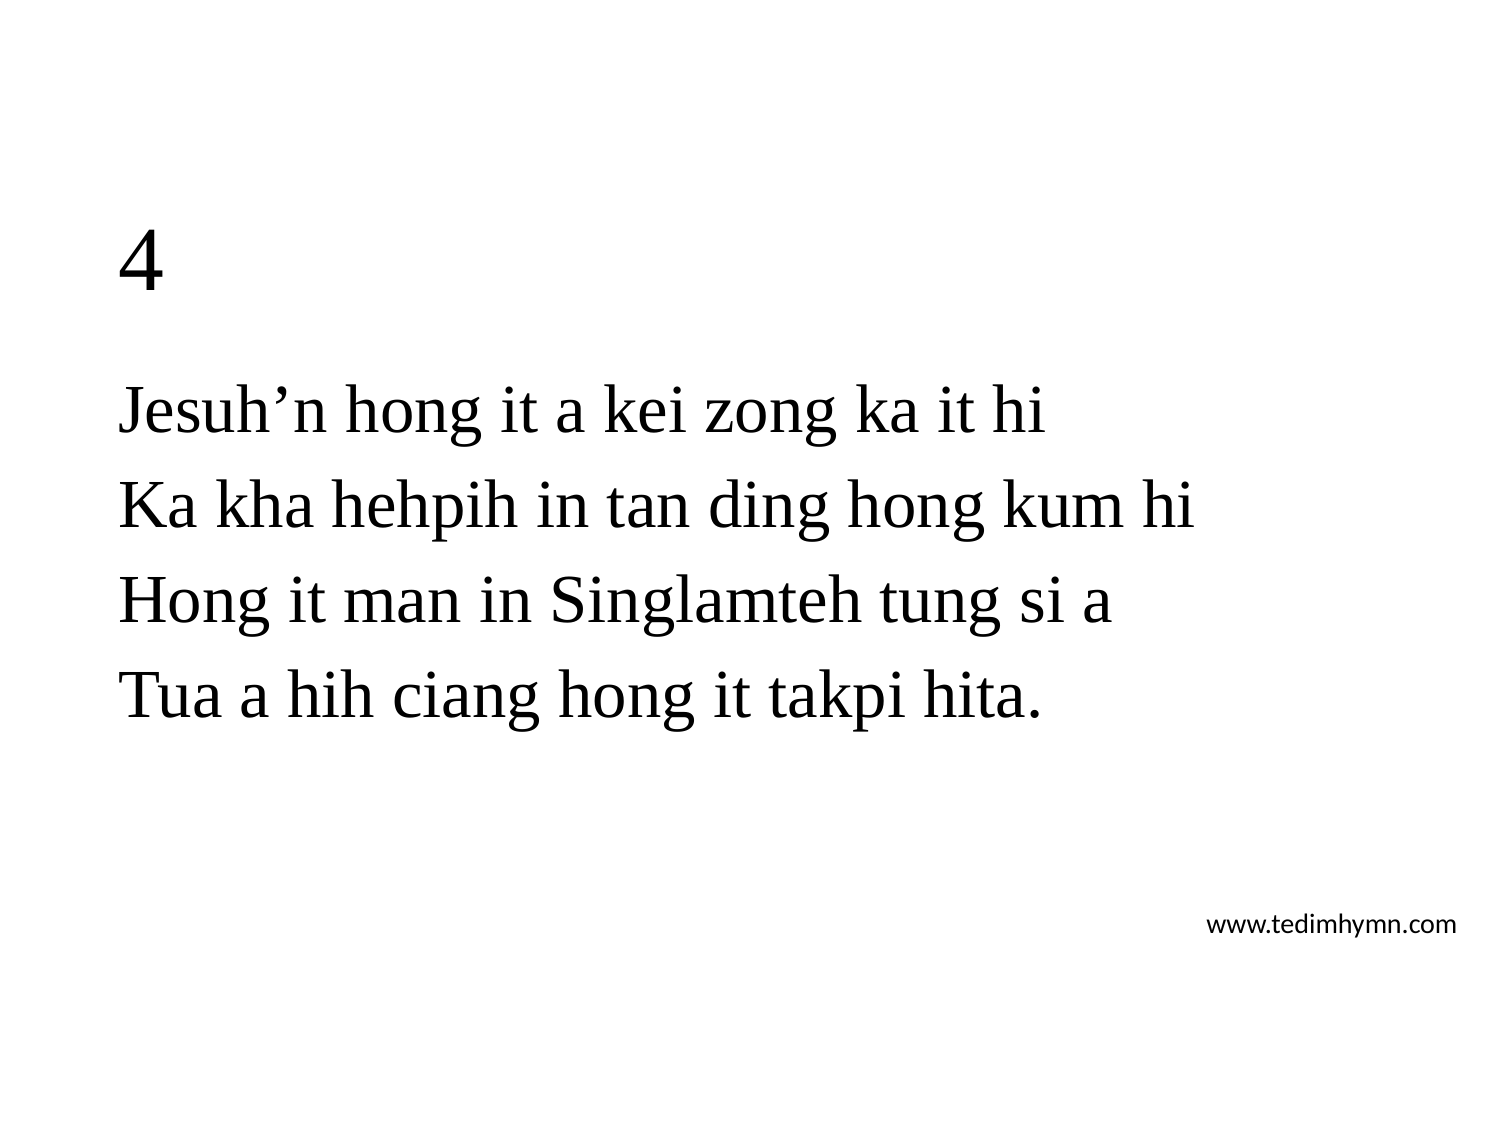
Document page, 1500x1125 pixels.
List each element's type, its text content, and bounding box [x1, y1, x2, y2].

list Jesuh’n hong it a kei zong ka it hi Ka kha hehpih in tan ding hong kum hi Hong it man in Singlamteh tung si a Tua a hih ciang hong it takpi hita. [103, 365, 1397, 901]
title 4 [103, 200, 1397, 322]
text_box www.tedimhymn.com [1191, 897, 1500, 947]
